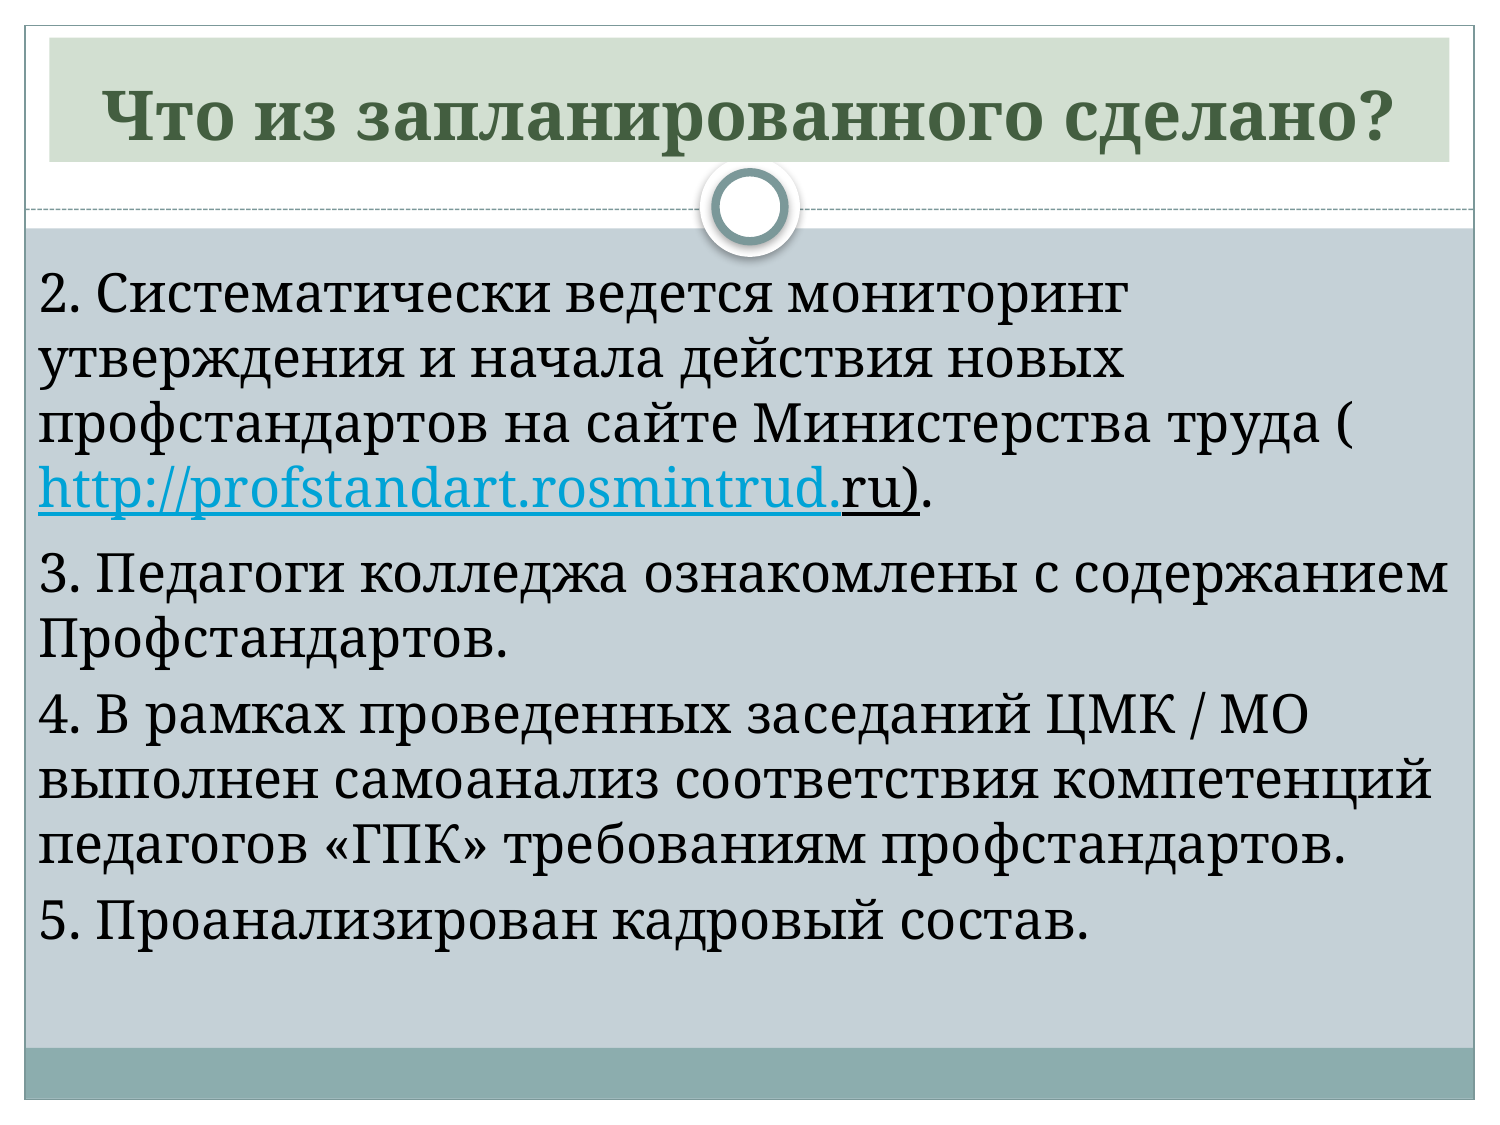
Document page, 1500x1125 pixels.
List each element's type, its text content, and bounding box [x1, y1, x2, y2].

list 2. Систематически ведется мониторинг утверждения и начала действия новых профстандартов на сайте Министерства труда (http://profstandart.rosmintrud.ru). 3. Педагоги колледжа ознакомлены с содержанием Профстандартов. 4. В рамках проведенных заседаний ЦМК / МО выполнен самоанализ соответствия компетенций педагогов «ГПК» требованиям профстандартов. 5. Проанализирован кадровый состав. [23, 250, 1465, 1001]
title Что из запланированного сделано? [49, 37, 1450, 162]
